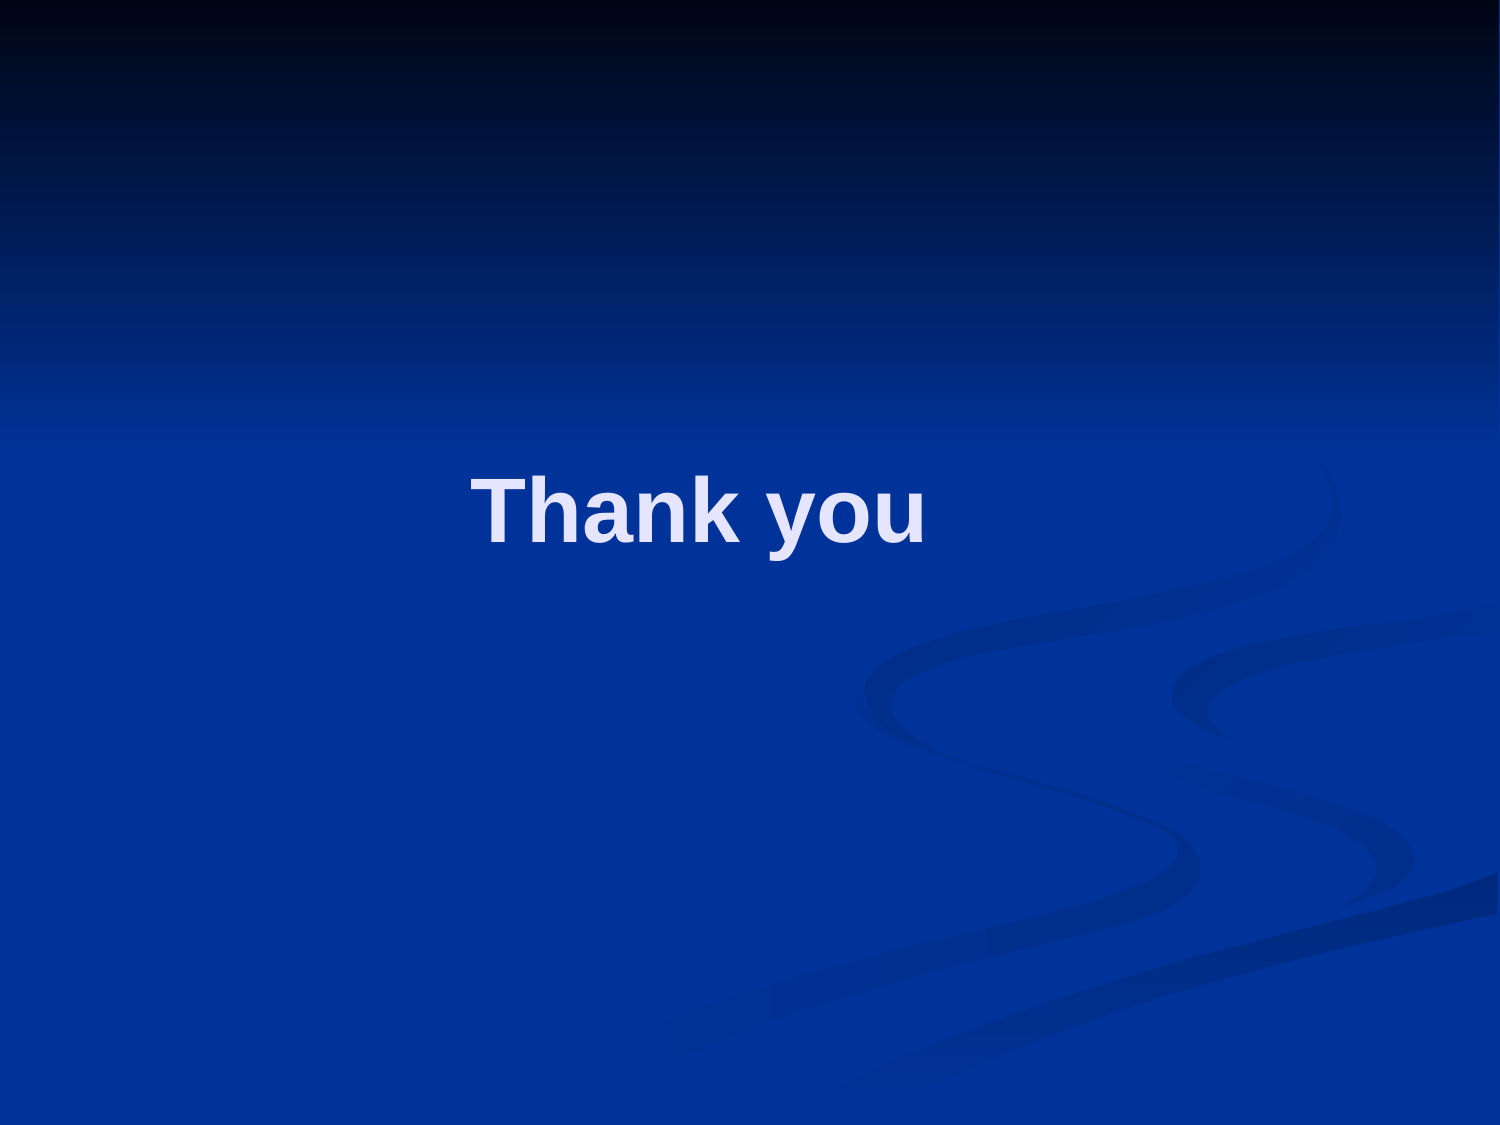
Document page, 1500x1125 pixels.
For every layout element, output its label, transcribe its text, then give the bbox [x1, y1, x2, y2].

title Thank you [37, 412, 1388, 601]
